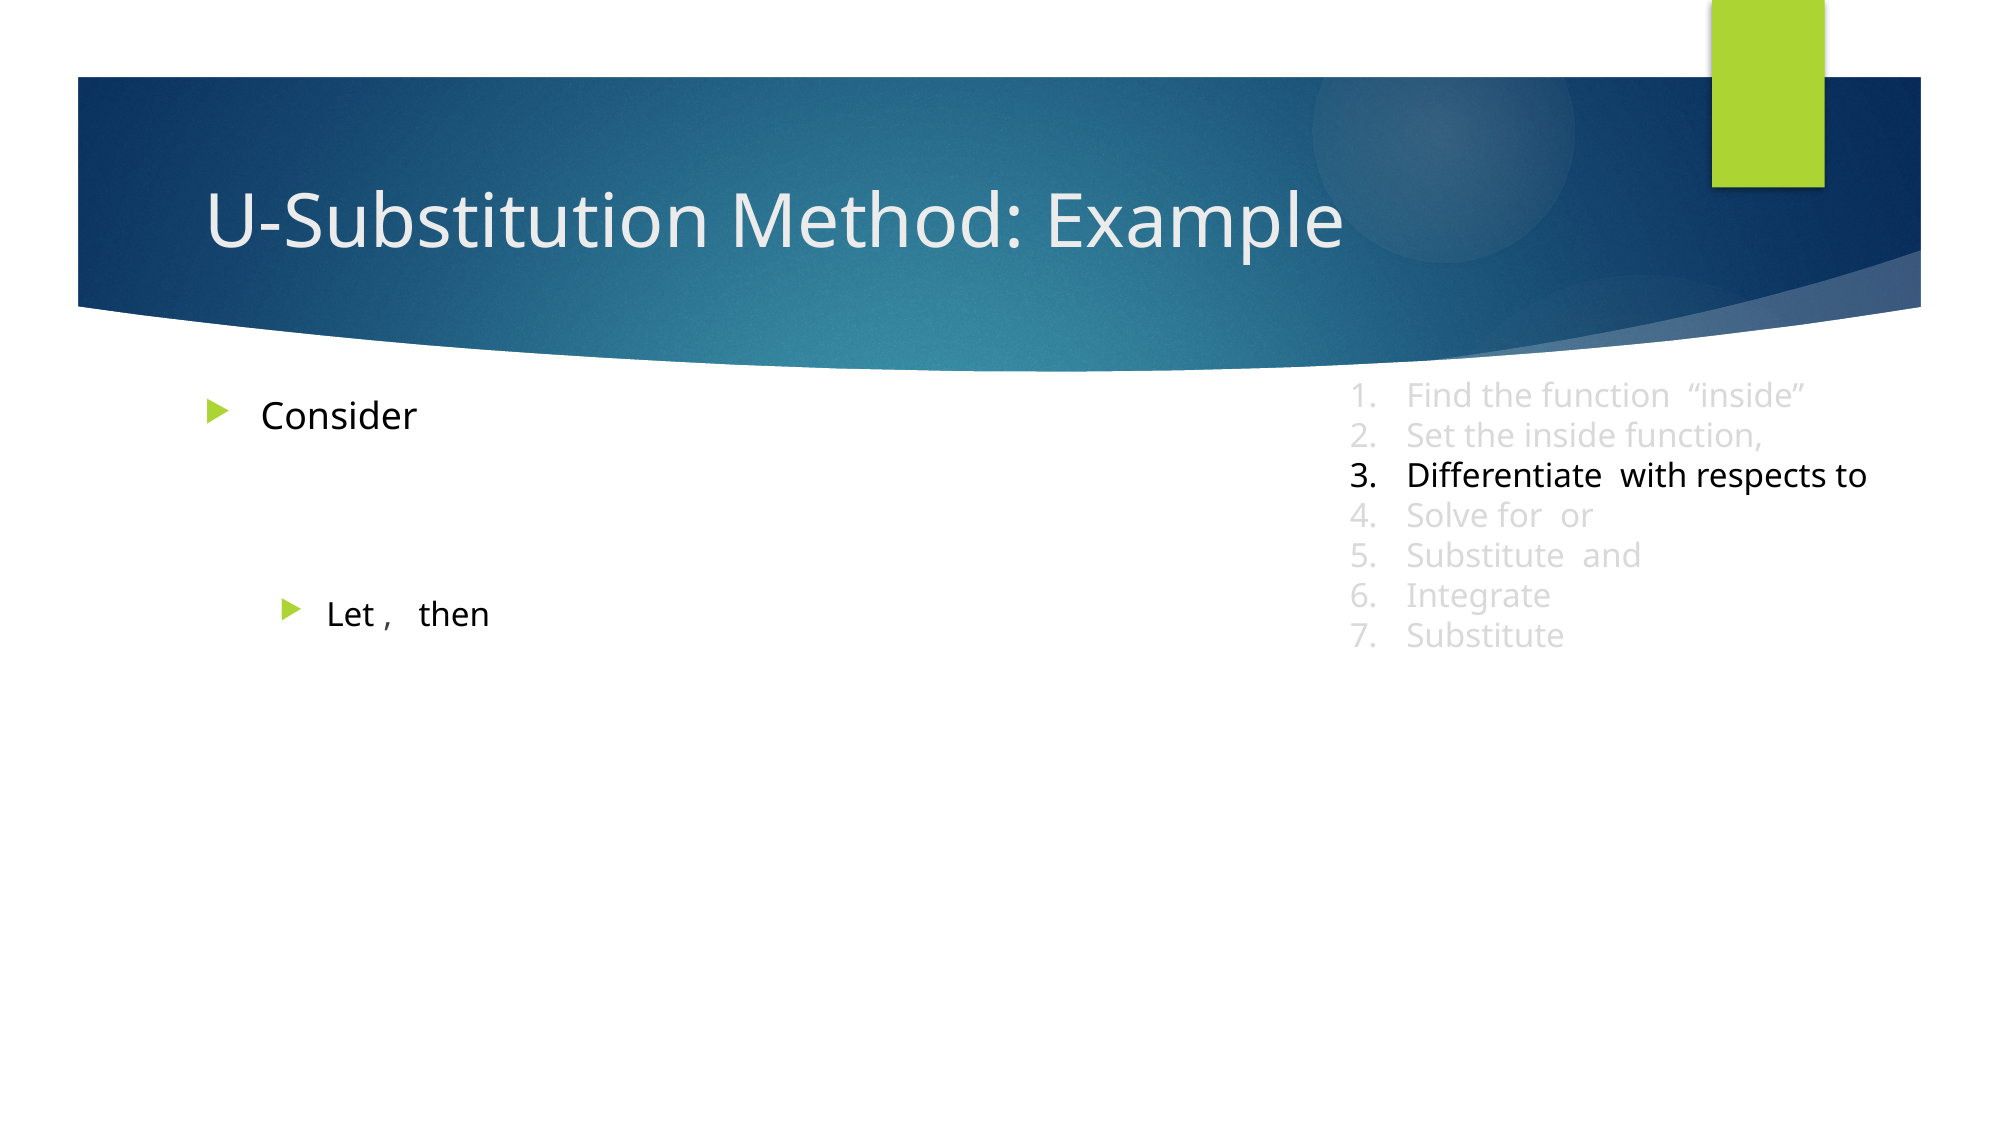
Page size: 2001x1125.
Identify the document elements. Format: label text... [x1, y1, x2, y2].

title U-Substitution Method: Example [189, 159, 1627, 276]
